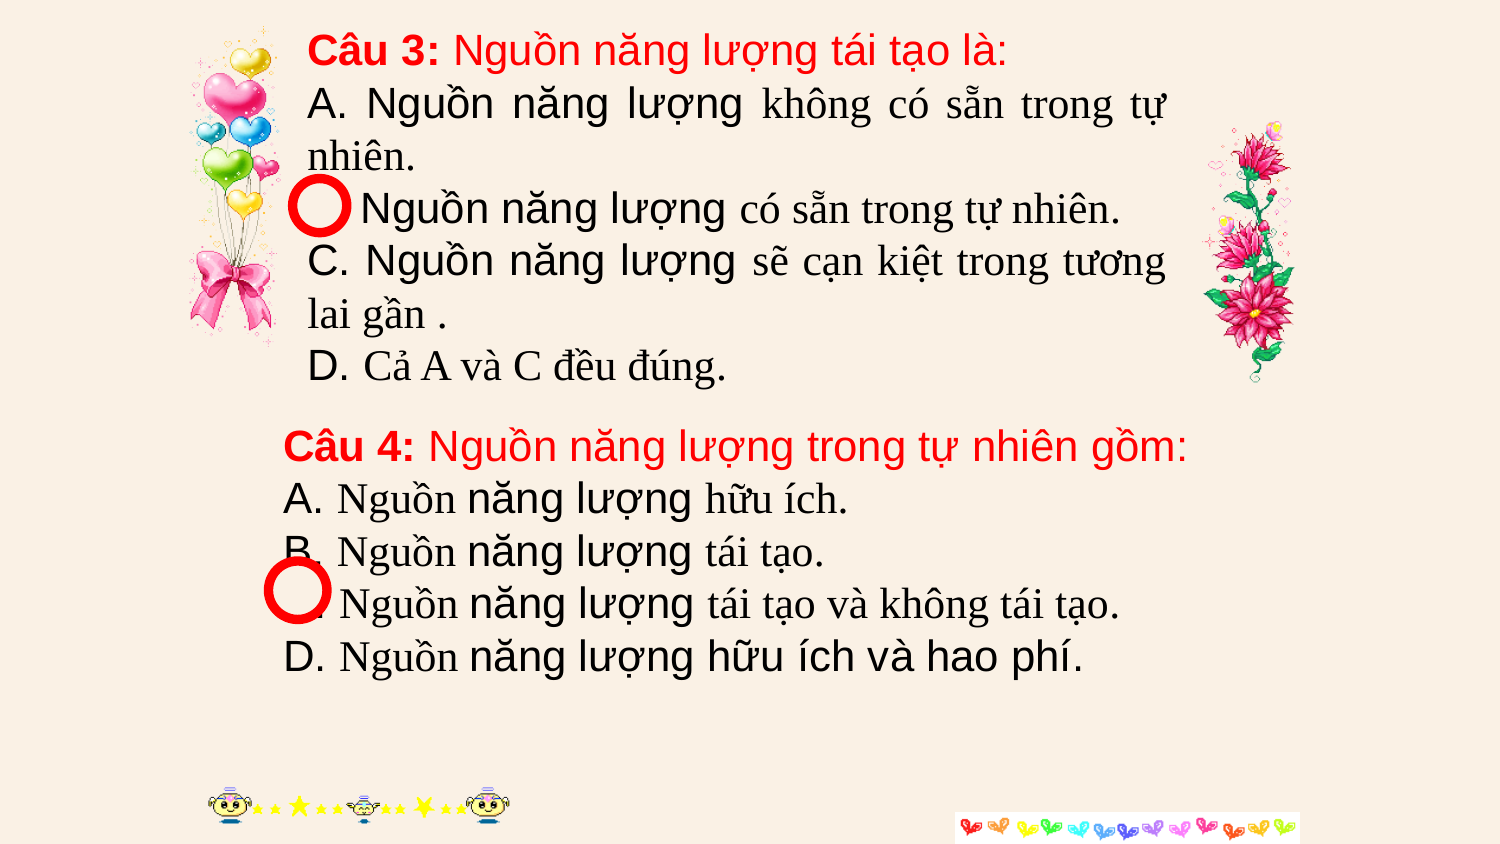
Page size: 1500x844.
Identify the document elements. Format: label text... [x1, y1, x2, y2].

text_box Câu 4: Nguồn năng lượng trong tự nhiên gồm: A. Nguồn năng lượng hữu ích. B. Nguồn năng lượng tái tạo. C. Nguồn năng lượng tái tạo và không tái tạo. D. Nguồn năng lượng hữu ích và hao phí. [268, 410, 1257, 688]
text_box [290, 176, 349, 235]
picture [206, 777, 512, 826]
picture [187, 13, 282, 366]
picture [1201, 67, 1296, 385]
text_box [266, 558, 330, 622]
picture [955, 811, 1300, 844]
text_box Câu 3: Nguồn năng lượng tái tạo là: A. Nguồn năng lượng không có sẵn trong tự nhiên. B. Nguồn năng lượng có sẵn trong tự nhiên. C. Nguồn năng lượng sẽ cạn kiệt trong tương lai gần . D. Cả A và C đều đúng. [292, 14, 1182, 397]
